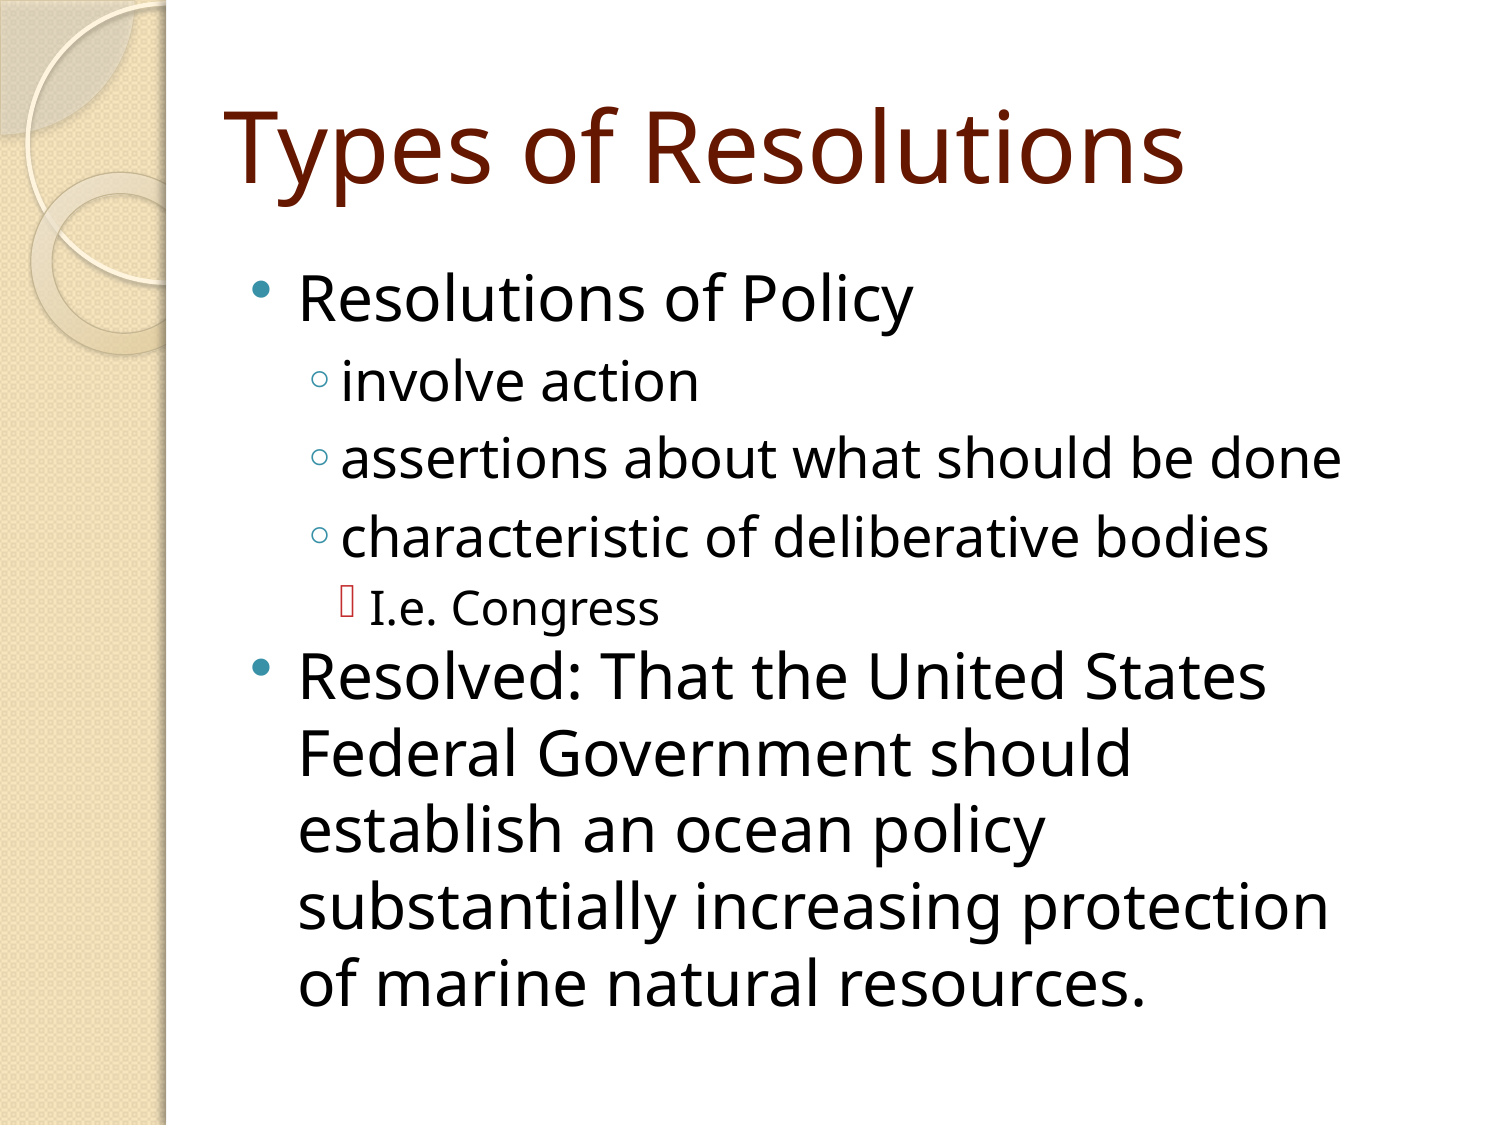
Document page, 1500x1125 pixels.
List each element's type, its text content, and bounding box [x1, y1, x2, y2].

list Resolutions of Policy involve action assertions about what should be done characteristic of deliberative bodies I.e. Congress Resolved: That the United States Federal Government should establish an ocean policy substantially increasing protection of marine natural resources. [225, 249, 1388, 1075]
title Types of Resolutions [200, 50, 1375, 238]
